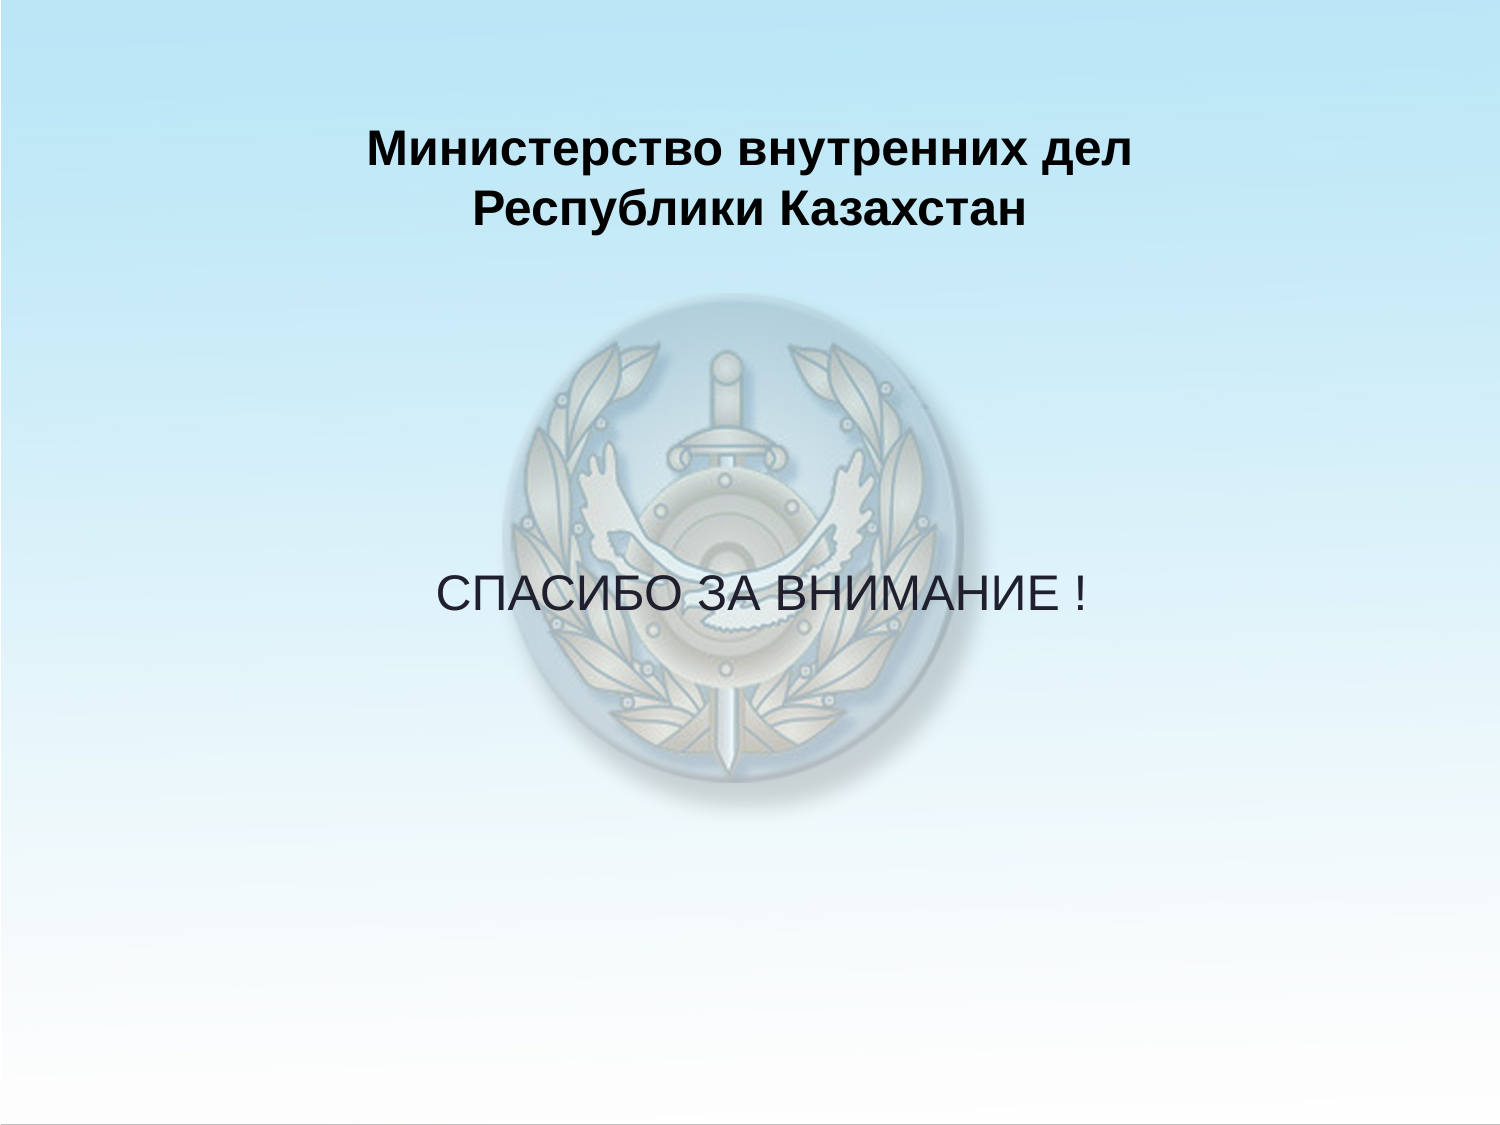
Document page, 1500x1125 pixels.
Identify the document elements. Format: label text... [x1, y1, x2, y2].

list СПАСИБО ЗА ВНИМАНИЕ ! [53, 317, 1471, 1038]
title Министерство внутренних дел Республики Казахстан [75, 82, 1425, 270]
picture [0, 0, 1500, 1125]
